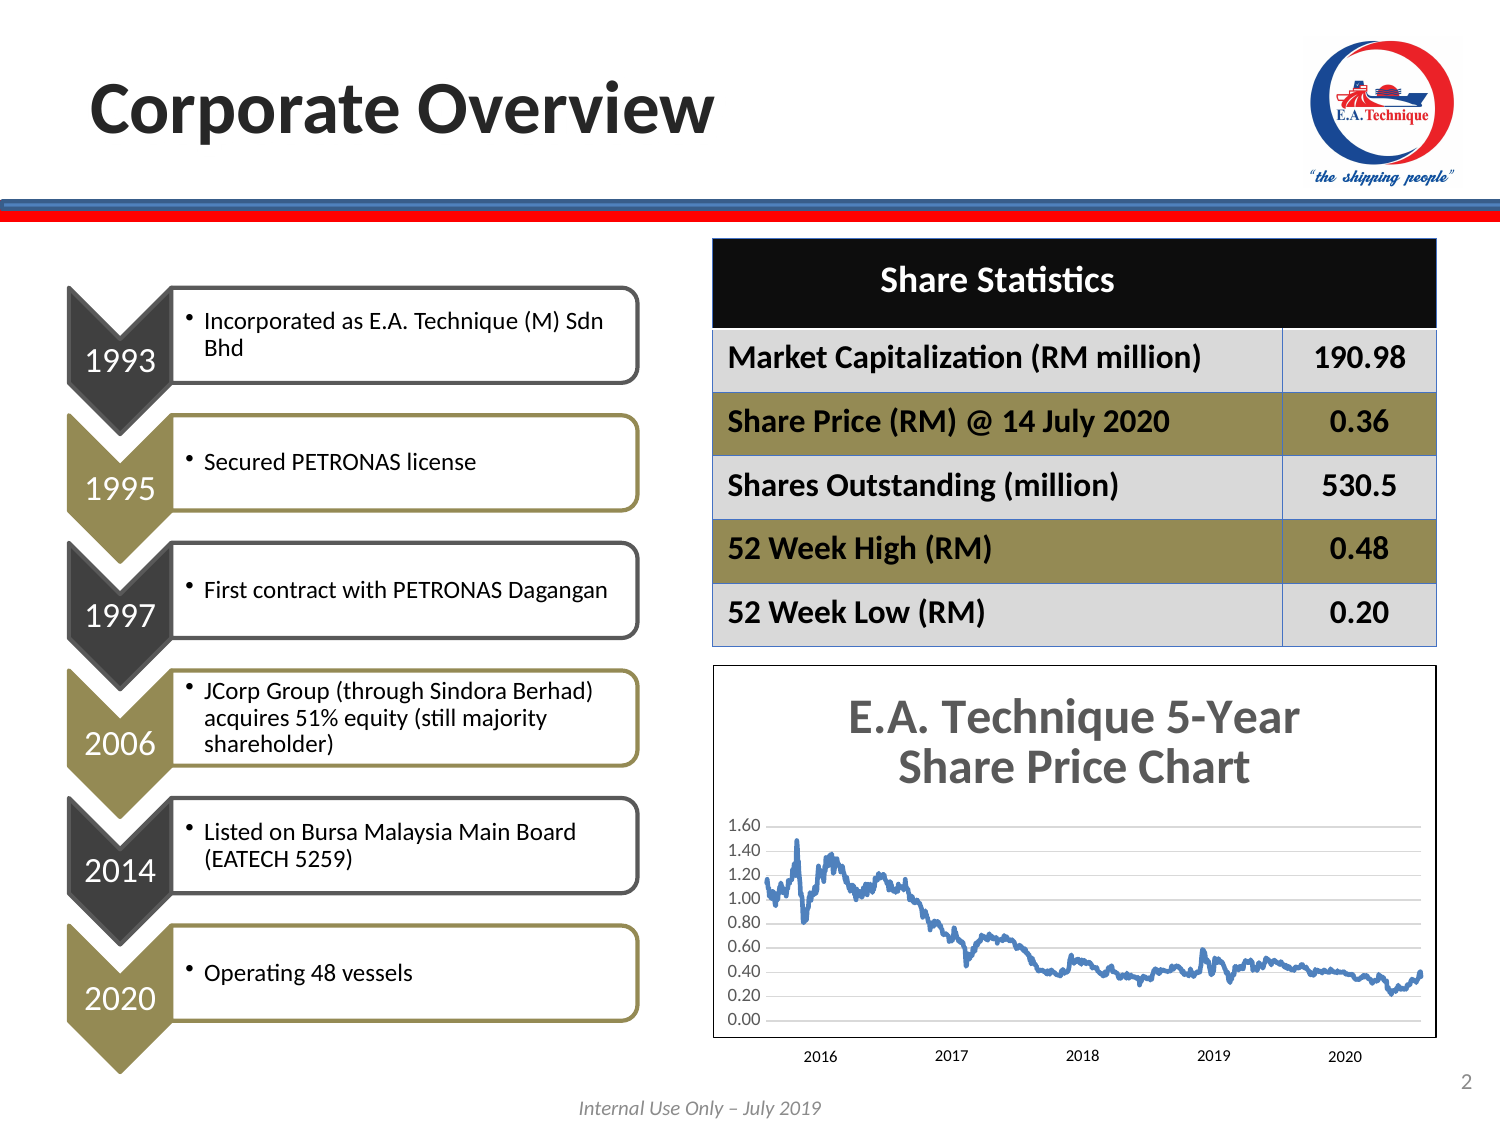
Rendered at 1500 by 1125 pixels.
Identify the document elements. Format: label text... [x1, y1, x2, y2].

table_cell 190.98 [1283, 330, 1436, 392]
table_header Share Statistics [713, 239, 1283, 328]
table_header [1283, 239, 1436, 328]
table_cell 52 Week High (RM) [713, 520, 1282, 583]
table_cell Shares Outstanding (million) [713, 456, 1282, 519]
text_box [712, 664, 1437, 1061]
footer Internal Use Only – July 2019 [462, 1090, 938, 1125]
table_cell 0.48 [1283, 520, 1436, 583]
table_cell 0.20 [1283, 584, 1436, 646]
table_cell 0.36 [1283, 393, 1436, 455]
table_cell 52 Week Low (RM) [713, 584, 1282, 646]
picture [0, 199, 1500, 211]
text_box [68, 287, 638, 1073]
table_cell Share Price (RM) @ 14 July 2020 [713, 393, 1282, 455]
slide_number 2 [1137, 1050, 1488, 1110]
table_cell 530.5 [1283, 456, 1436, 519]
table_cell Market Capitalization (RM million) [713, 330, 1282, 392]
title Corporate Overview [75, 50, 1425, 157]
picture [1303, 36, 1463, 188]
